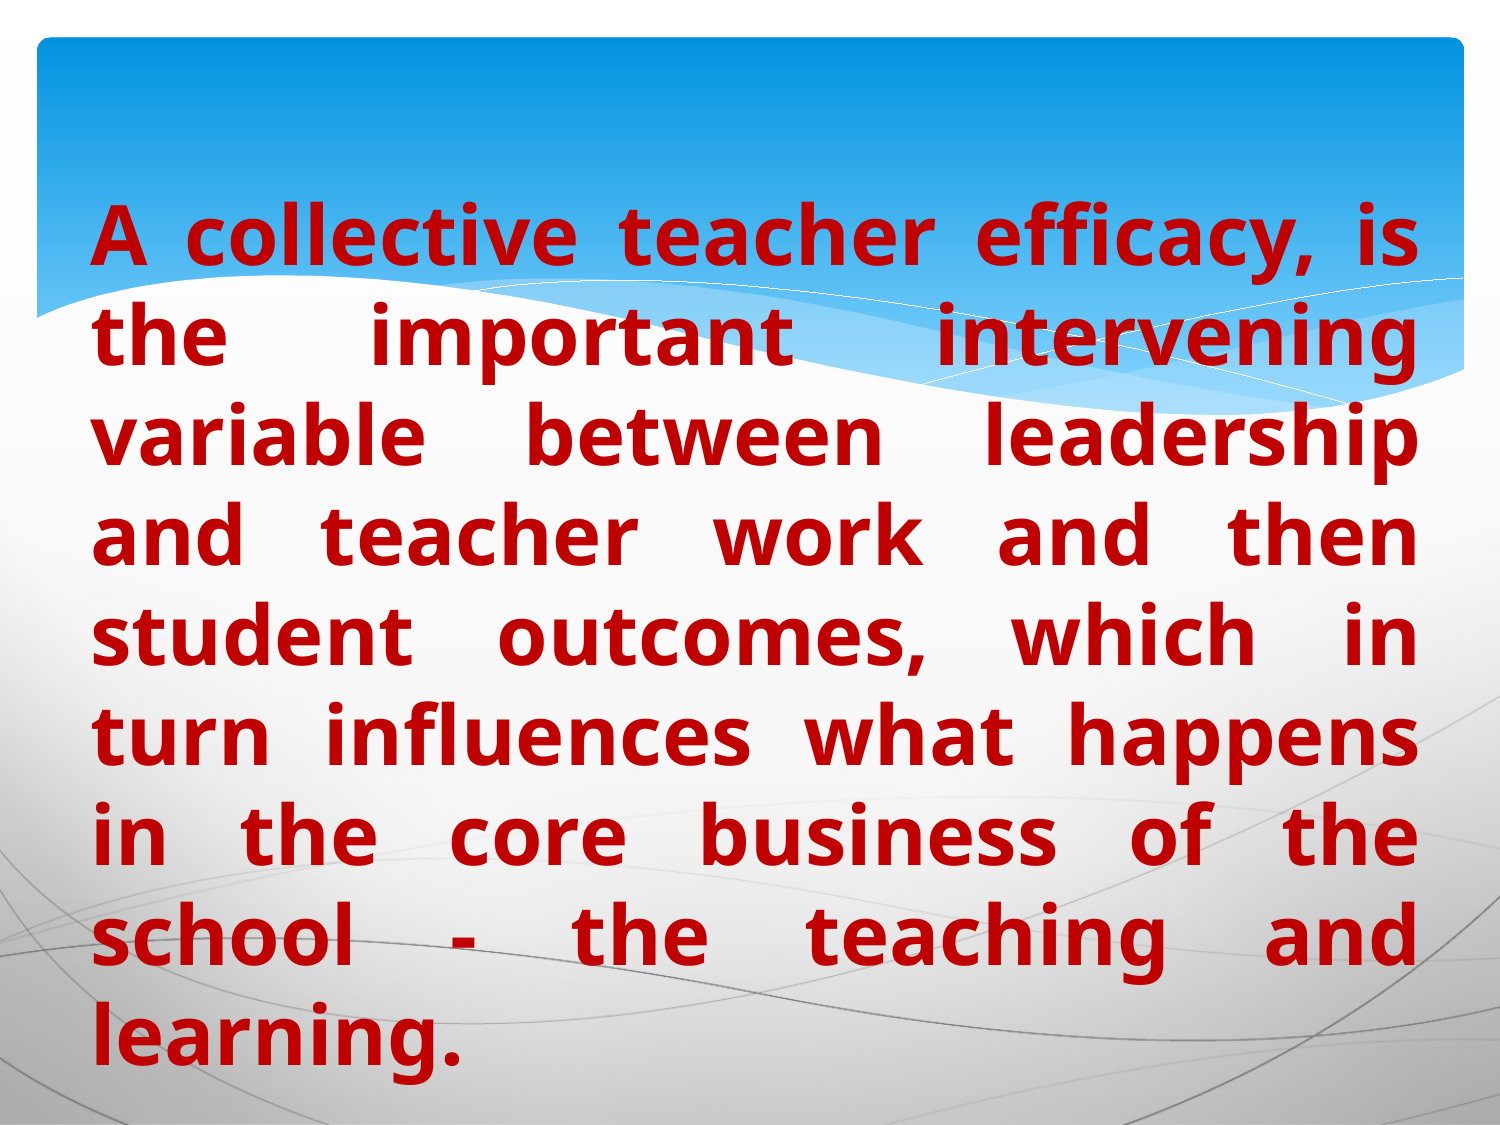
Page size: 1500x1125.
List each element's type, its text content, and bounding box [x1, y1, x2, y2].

title A collective teacher efficacy, is the important intervening variable between leadership and teacher work and then student outcomes, which in turn influences what happens in the core business of the school - the teaching and learning. [75, 174, 1438, 1000]
